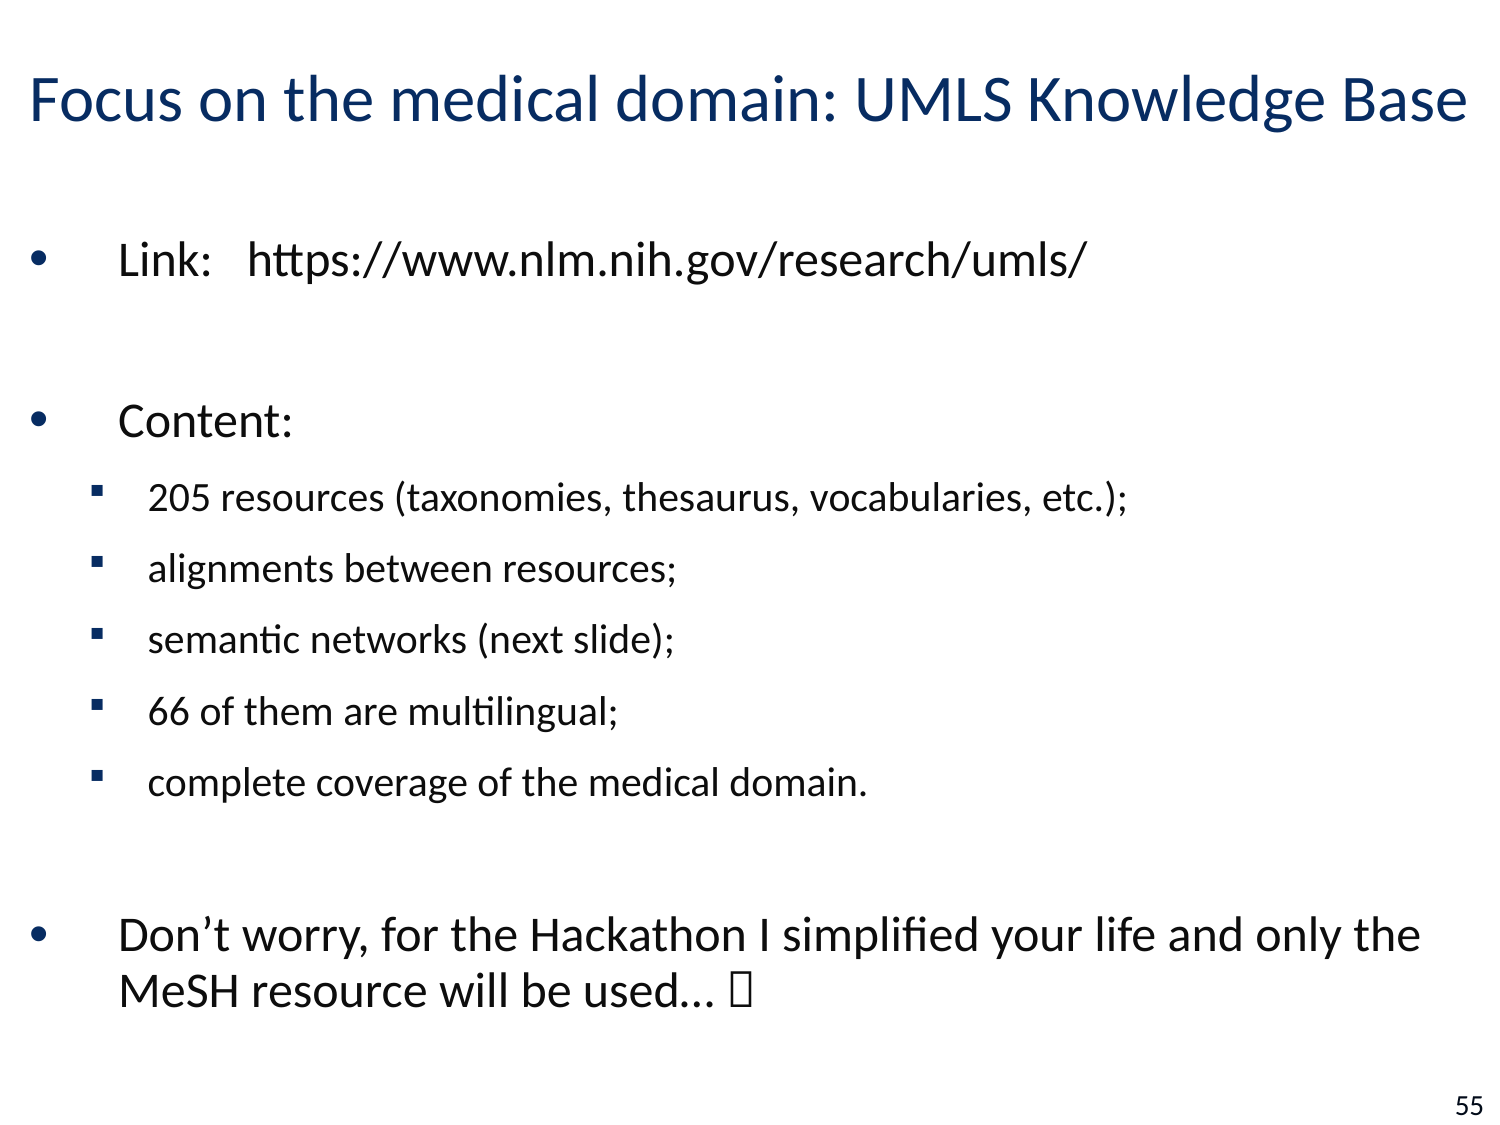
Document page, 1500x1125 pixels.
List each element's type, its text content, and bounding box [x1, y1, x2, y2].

list Link: https://www.nlm.nih.gov/research/umls/ Content: 205 resources (taxonomies, thesaurus, vocabularies, etc.); alignments between resources; semantic networks (next slide); 66 of them are multilingual; complete coverage of the medical domain. Don’t worry, for the Hackathon I simplified your life and only the MeSH resource will be used…  [0, 231, 1471, 1071]
slide_number 55 [1340, 1082, 1499, 1125]
title Focus on the medical domain: UMLS Knowledge Base [0, 37, 1500, 162]
